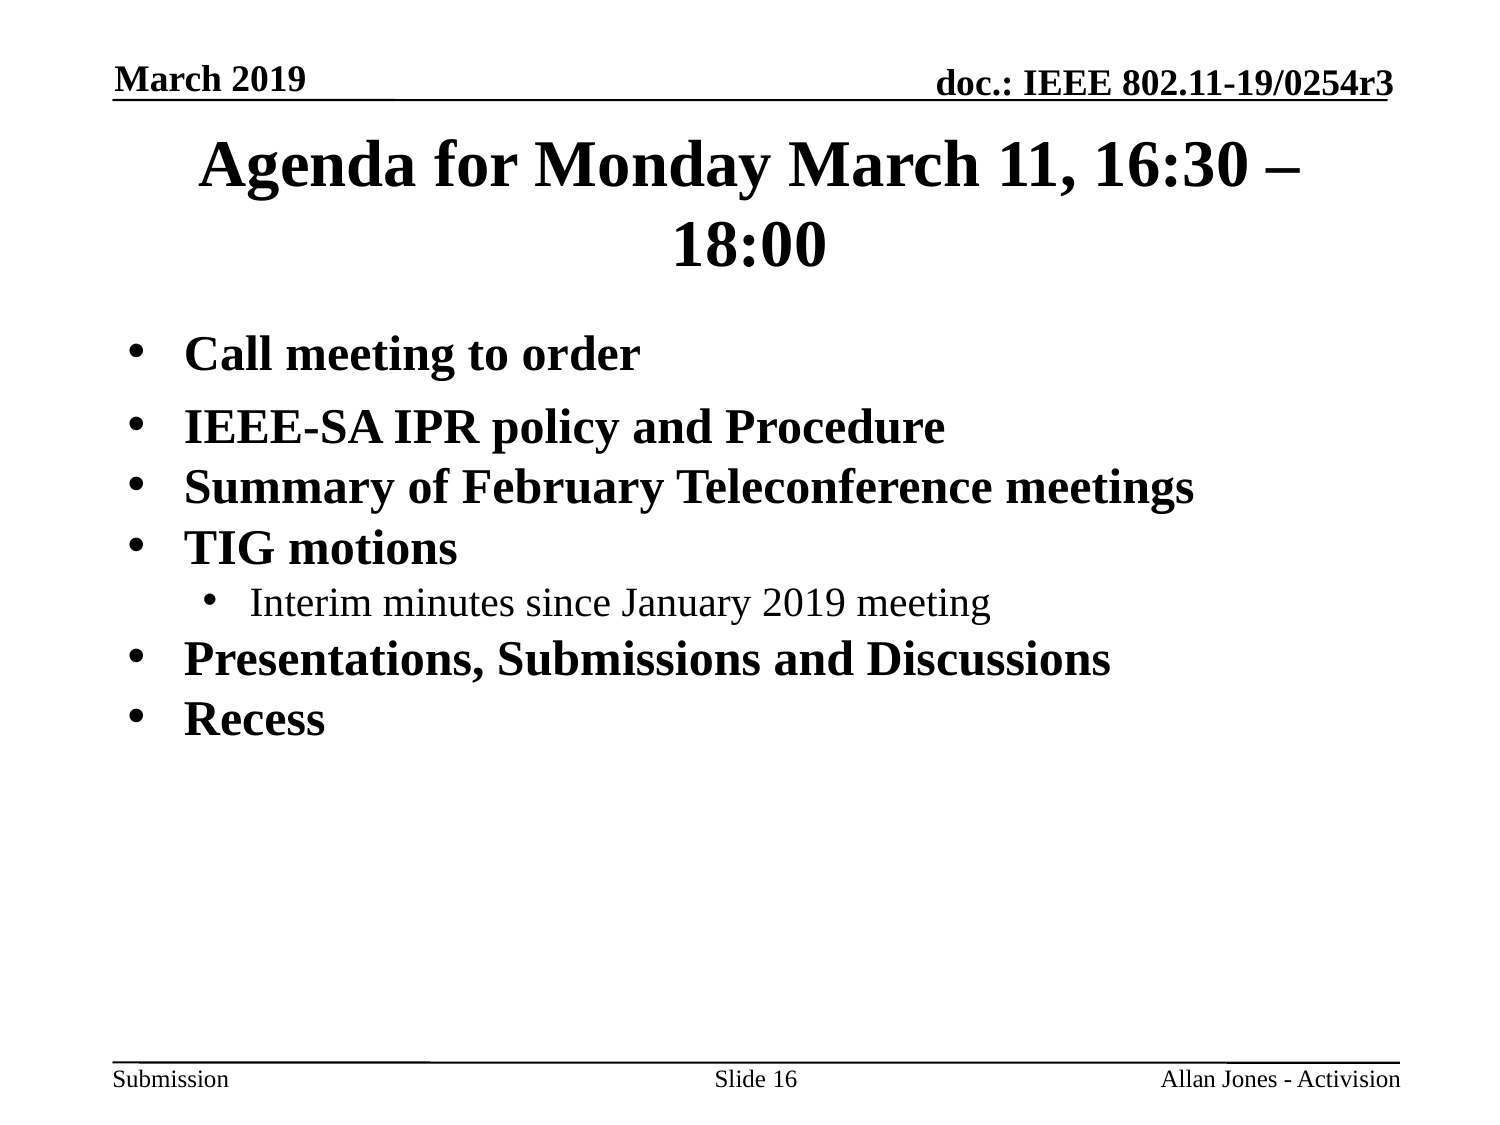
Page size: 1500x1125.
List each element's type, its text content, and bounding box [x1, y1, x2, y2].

footer Allan Jones - Activision [902, 1061, 1402, 1093]
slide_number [114, 54, 493, 100]
title Agenda for Monday March 11, 16:30 – 18:00 [112, 112, 1388, 288]
list Call meeting to order IEEE-SA IPR policy and Procedure Summary of February Teleconference meetings TIG motions Interim minutes since January 2019 meeting Presentations, Submissions and Discussions Recess [112, 324, 1388, 1000]
slide_number Slide 16 [712, 1061, 800, 1123]
